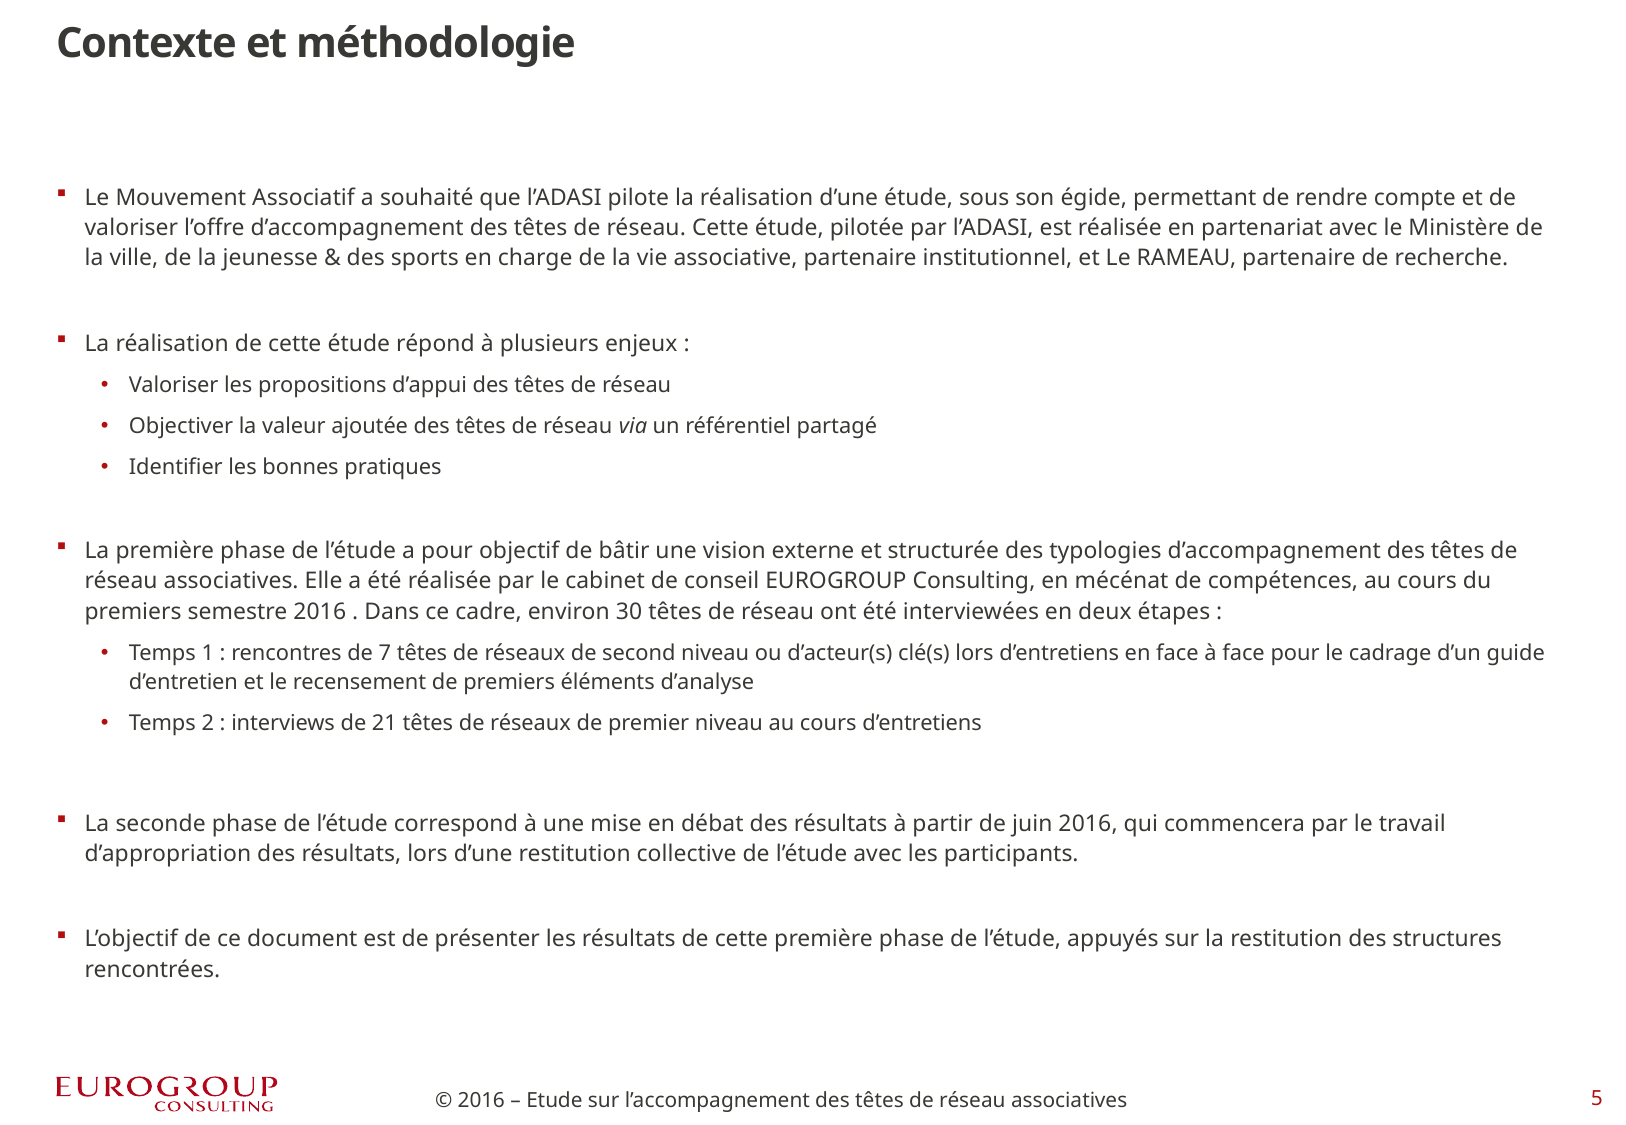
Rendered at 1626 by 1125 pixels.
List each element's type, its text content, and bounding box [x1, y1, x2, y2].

list Le Mouvement Associatif a souhaité que l’ADASI pilote la réalisation d’une étude, sous son égide, permettant de rendre compte et de valoriser l’offre d’accompagnement des têtes de réseau. Cette étude, pilotée par l’ADASI, est réalisée en partenariat avec le Ministère de la ville, de la jeunesse & des sports en charge de la vie associative, partenaire institutionnel, et Le RAMEAU, partenaire de recherche. La réalisation de cette étude répond à plusieurs enjeux : Valoriser les propositions d’appui des têtes de réseau Objectiver la valeur ajoutée des têtes de réseau via un référentiel partagé Identifier les bonnes pratiques La première phase de l’étude a pour objectif de bâtir une vision externe et structurée des typologies d’accompagnement des têtes de réseau associatives. Elle a été réalisée par le cabinet de conseil EUROGROUP Consulting, en mécénat de compétences, au cours du premiers semestre 2016 . Dans ce cadre, environ 30 têtes de réseau ont été interviewées en deux étapes : Temps 1 : rencontres de 7 têtes de réseaux de second niveau ou d’acteur(s) clé(s) lors d’entretiens en face à face pour le cadrage d’un guide d’entretien et le recensement de premiers éléments d’analyse Temps 2 : interviews de 21 têtes de réseaux de premier niveau au cours d’entretiens La seconde phase de l’étude correspond à une mise en débat des résultats à partir de juin 2016, qui commencera par le travail d’appropriation des résultats, lors d’une restitution collective de l’étude avec les participants. L’objectif de ce document est de présenter les résultats de cette première phase de l’étude, appuyés sur la restitution des structures rencontrées. [56, 172, 1569, 1035]
footer © 2016 – Etude sur l’accompagnement des têtes de réseau associatives [309, 1069, 1253, 1125]
list Contexte et méthodologie [56, 18, 1238, 109]
slide_number 4 [1543, 1069, 1618, 1125]
